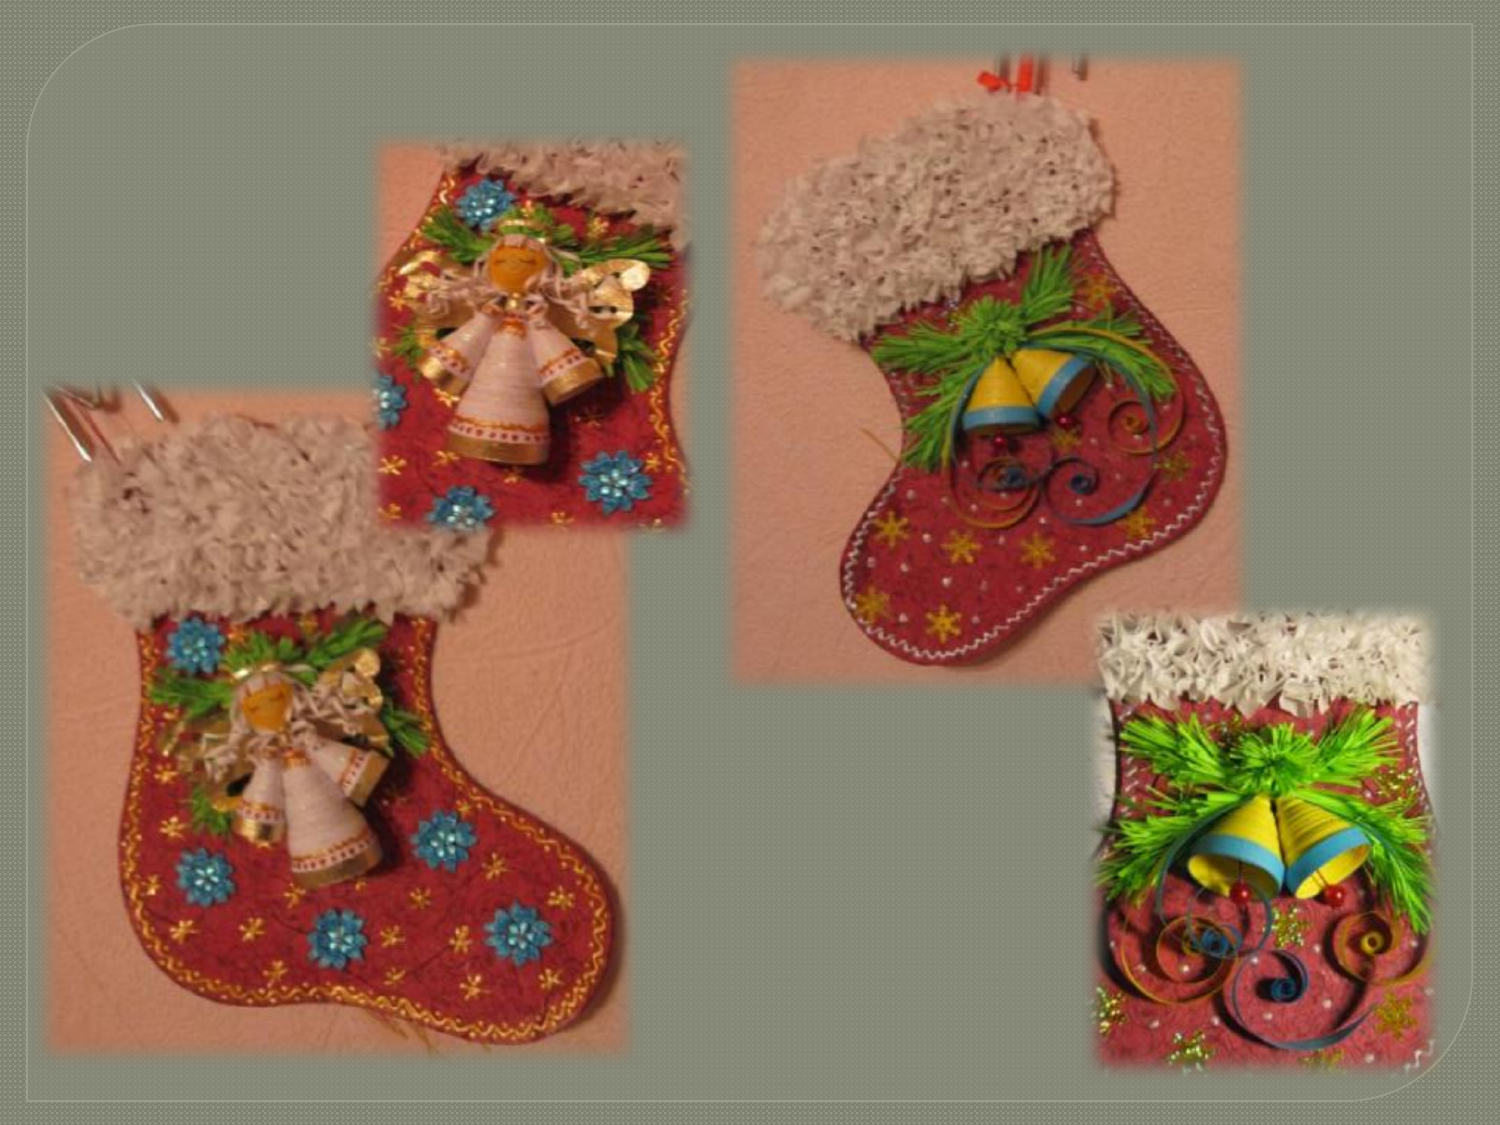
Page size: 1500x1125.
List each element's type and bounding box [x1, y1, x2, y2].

picture [0, 69, 1500, 1056]
